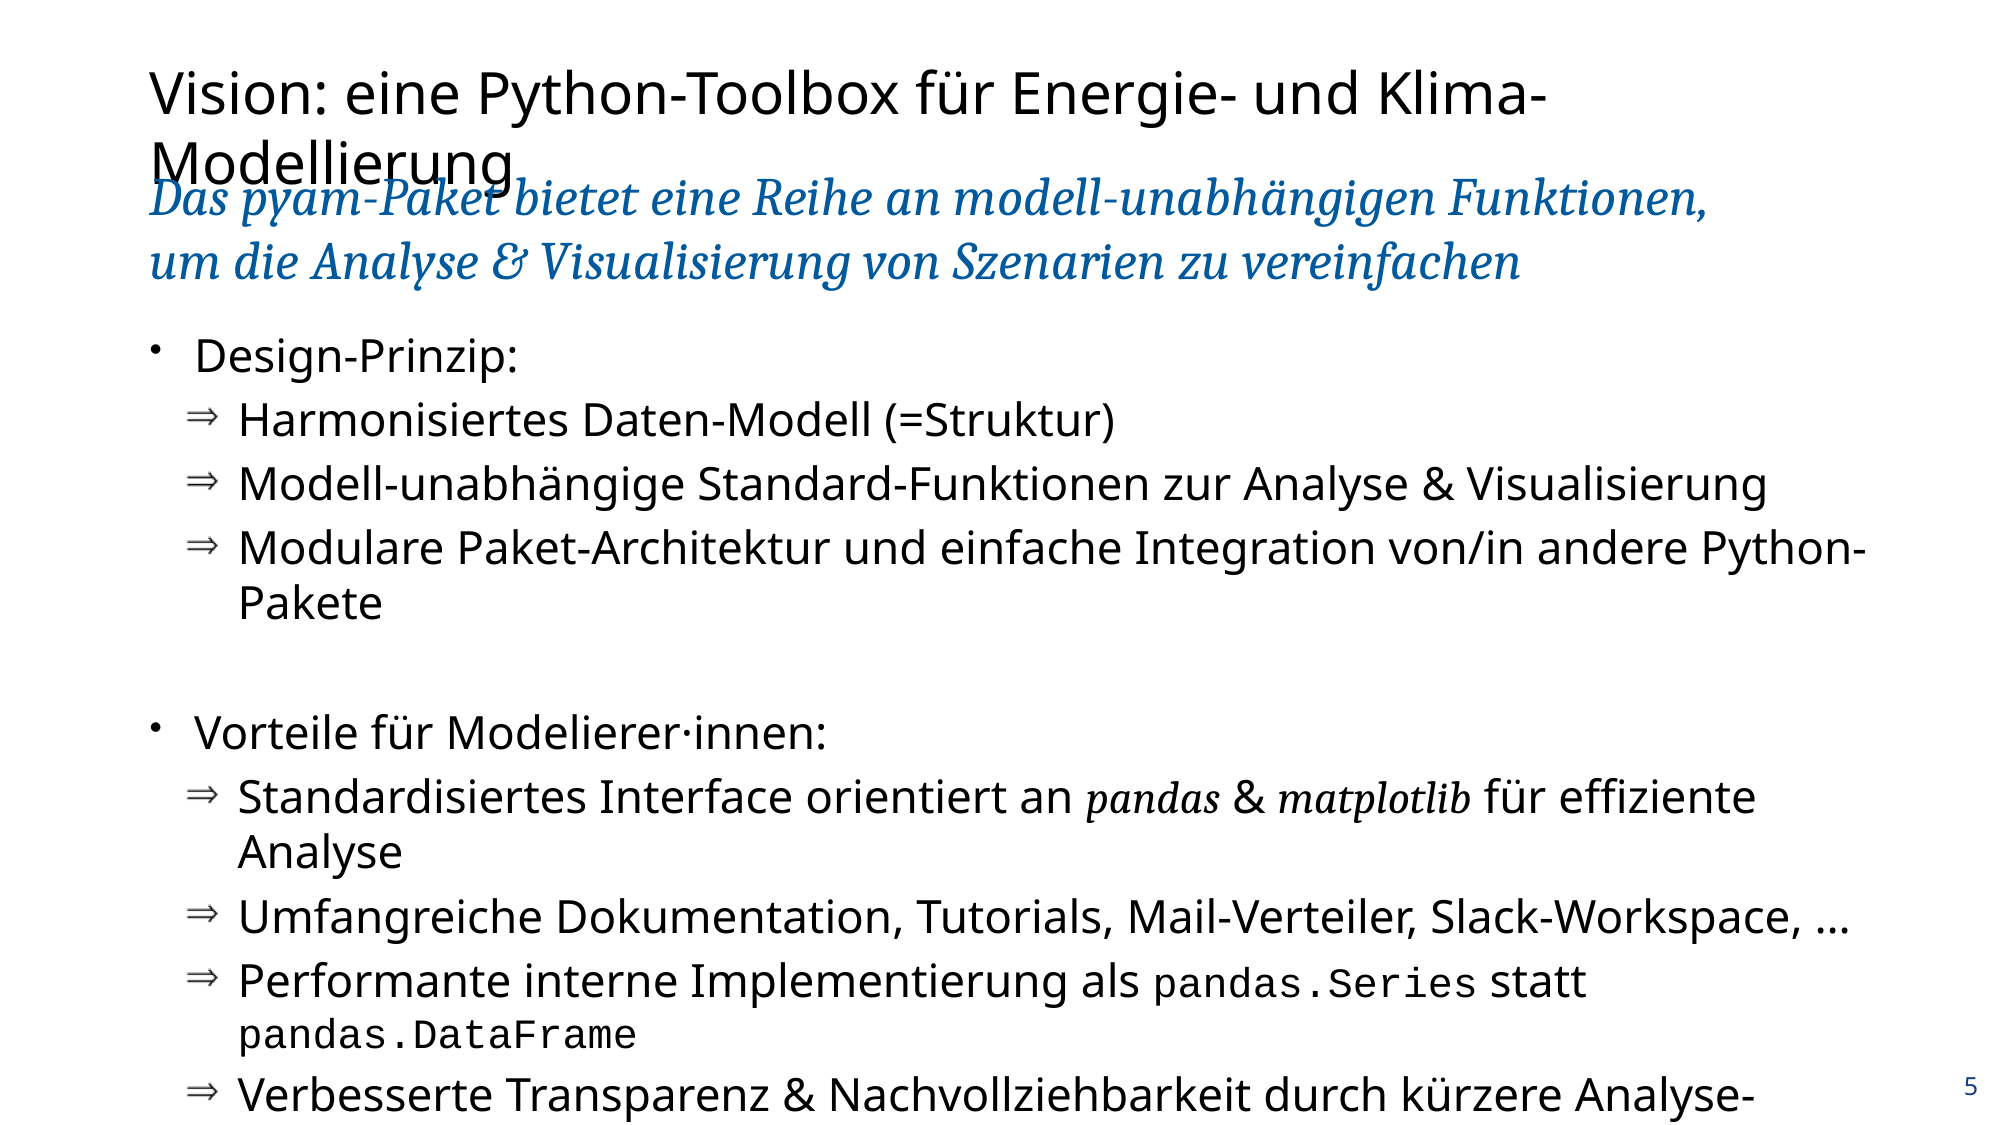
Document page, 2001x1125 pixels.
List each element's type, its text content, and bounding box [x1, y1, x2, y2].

picture [180, 779, 224, 812]
picture [180, 530, 224, 563]
list Design-Prinzip: Harmonisiertes Daten-Modell (=Struktur) Modell-unabhängige Standard-Funktionen zur Analyse & Visualisierung Modulare Paket-Architektur und einfache Integration von/in andere Python-Pakete Vorteile für Modelierer·innen: Standardisiertes Interface orientiert an pandas & matplotlib für effiziente Analyse Umfangreiche Dokumentation, Tutorials, Mail-Verteiler, Slack-Workspace, … Performante interne Implementierung als pandas.Series statt pandas.DataFrame Verbesserte Transparenz & Nachvollziehbarkeit durch kürzere Analyse-Skripte Erhöhte Zuverlässigkeit durch umfangreiche Tests & continuous-integration-Strategie [149, 326, 1900, 1048]
picture [180, 1076, 224, 1109]
picture [180, 465, 224, 499]
title Vision: eine Python-Toolbox für Energie- und Klima-Modellierung [149, 55, 1900, 138]
slide_number 5 [1897, 1070, 1979, 1124]
picture [180, 401, 224, 434]
list Das pyam-Paket bietet eine Reihe an modell-unabhängigen Funktionen, um die Analyse & Visualisierung von Szenarien zu vereinfachen [149, 160, 1898, 297]
picture [180, 962, 224, 995]
picture [180, 898, 224, 931]
